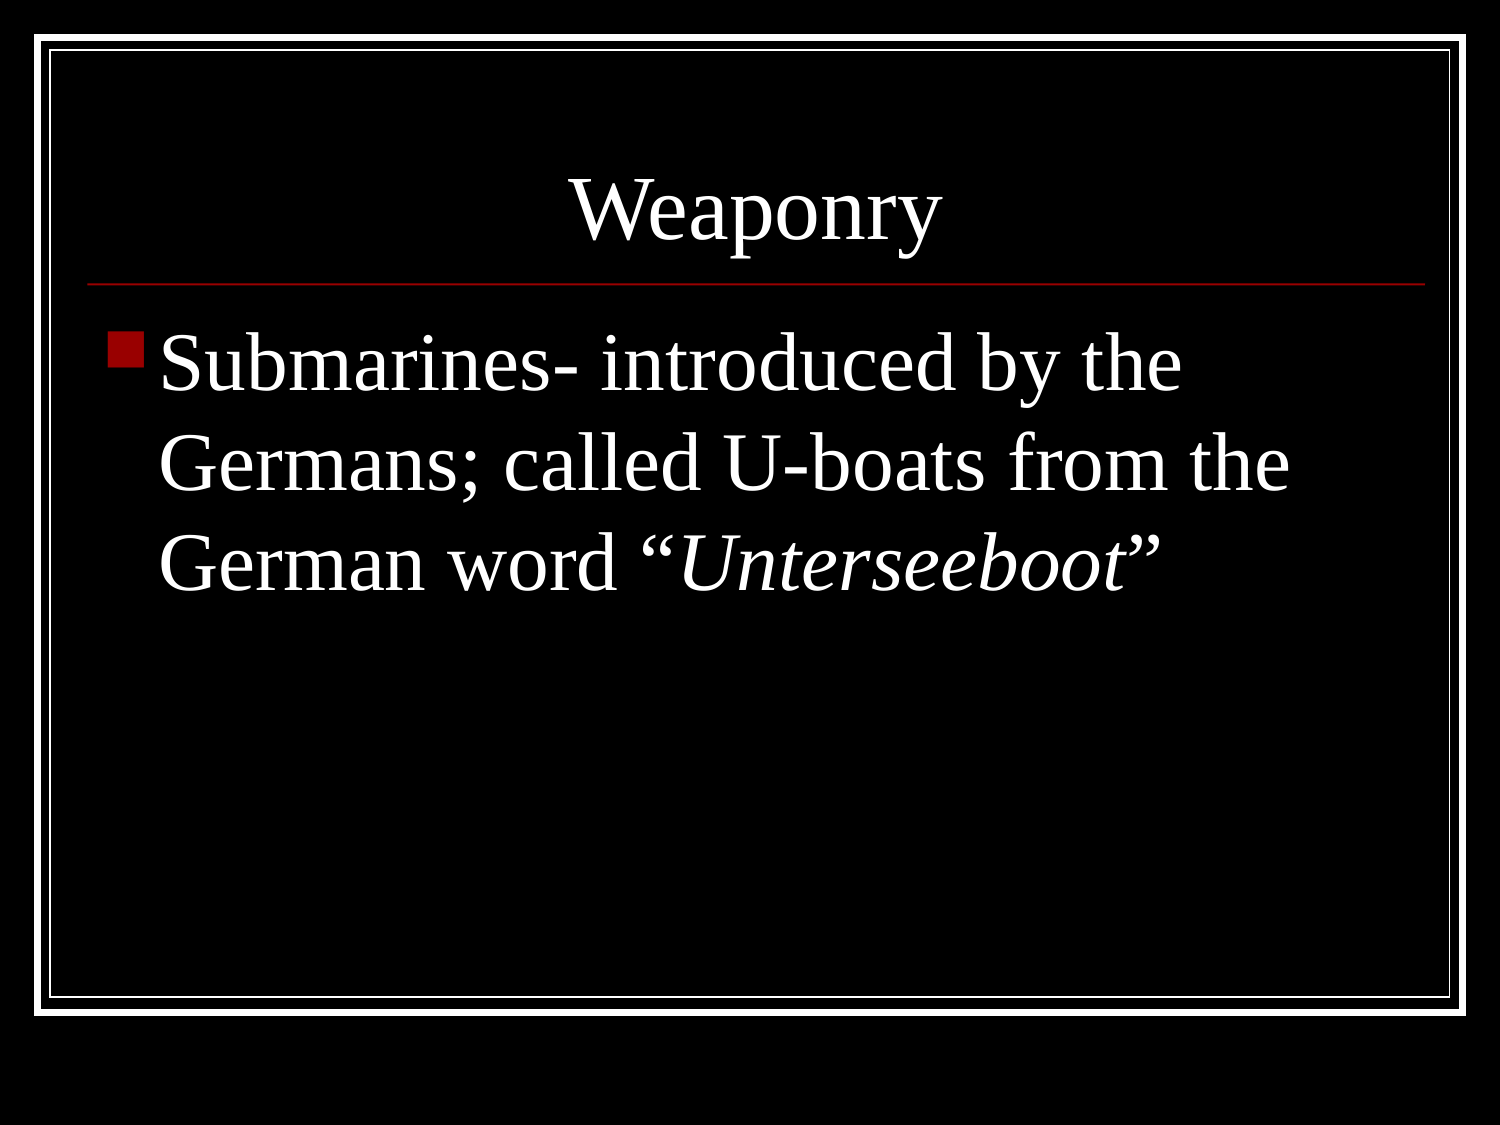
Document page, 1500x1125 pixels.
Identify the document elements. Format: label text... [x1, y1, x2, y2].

title Weaponry [87, 77, 1425, 266]
list Submarines- introduced by the Germans; called U-boats from the German word “Unterseeboot” [87, 299, 1425, 963]
